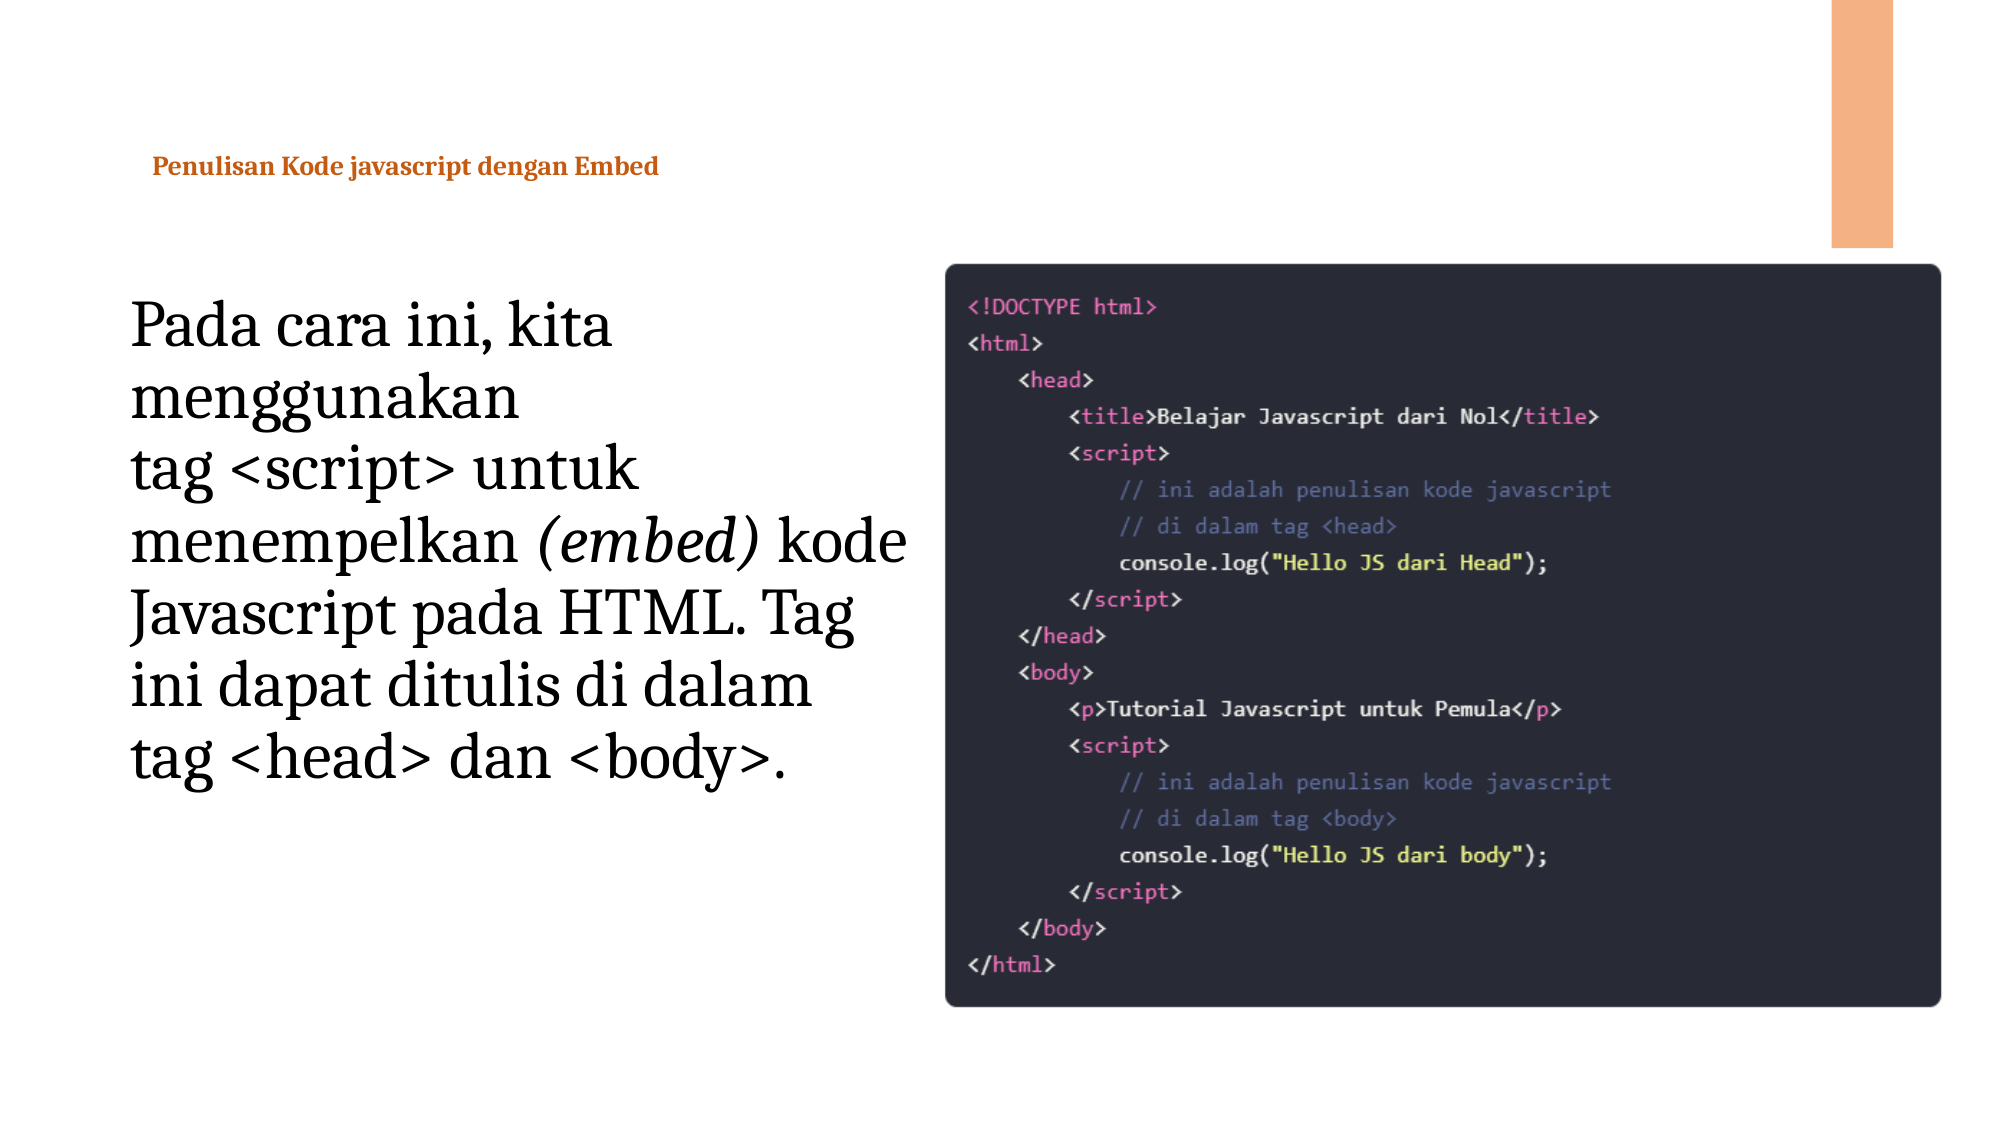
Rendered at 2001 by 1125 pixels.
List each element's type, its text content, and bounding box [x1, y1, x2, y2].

picture [931, 252, 1950, 1021]
text_box [1831, 0, 1894, 249]
list Pada cara ini, kita menggunakan tag <script> untuk menempelkan (embed) kode Javascript pada HTML. Tag ini dapat ditulis di dalam tag <head> dan <body>. [115, 280, 931, 993]
title Penulisan Kode javascript dengan Embed [137, 84, 1863, 253]
